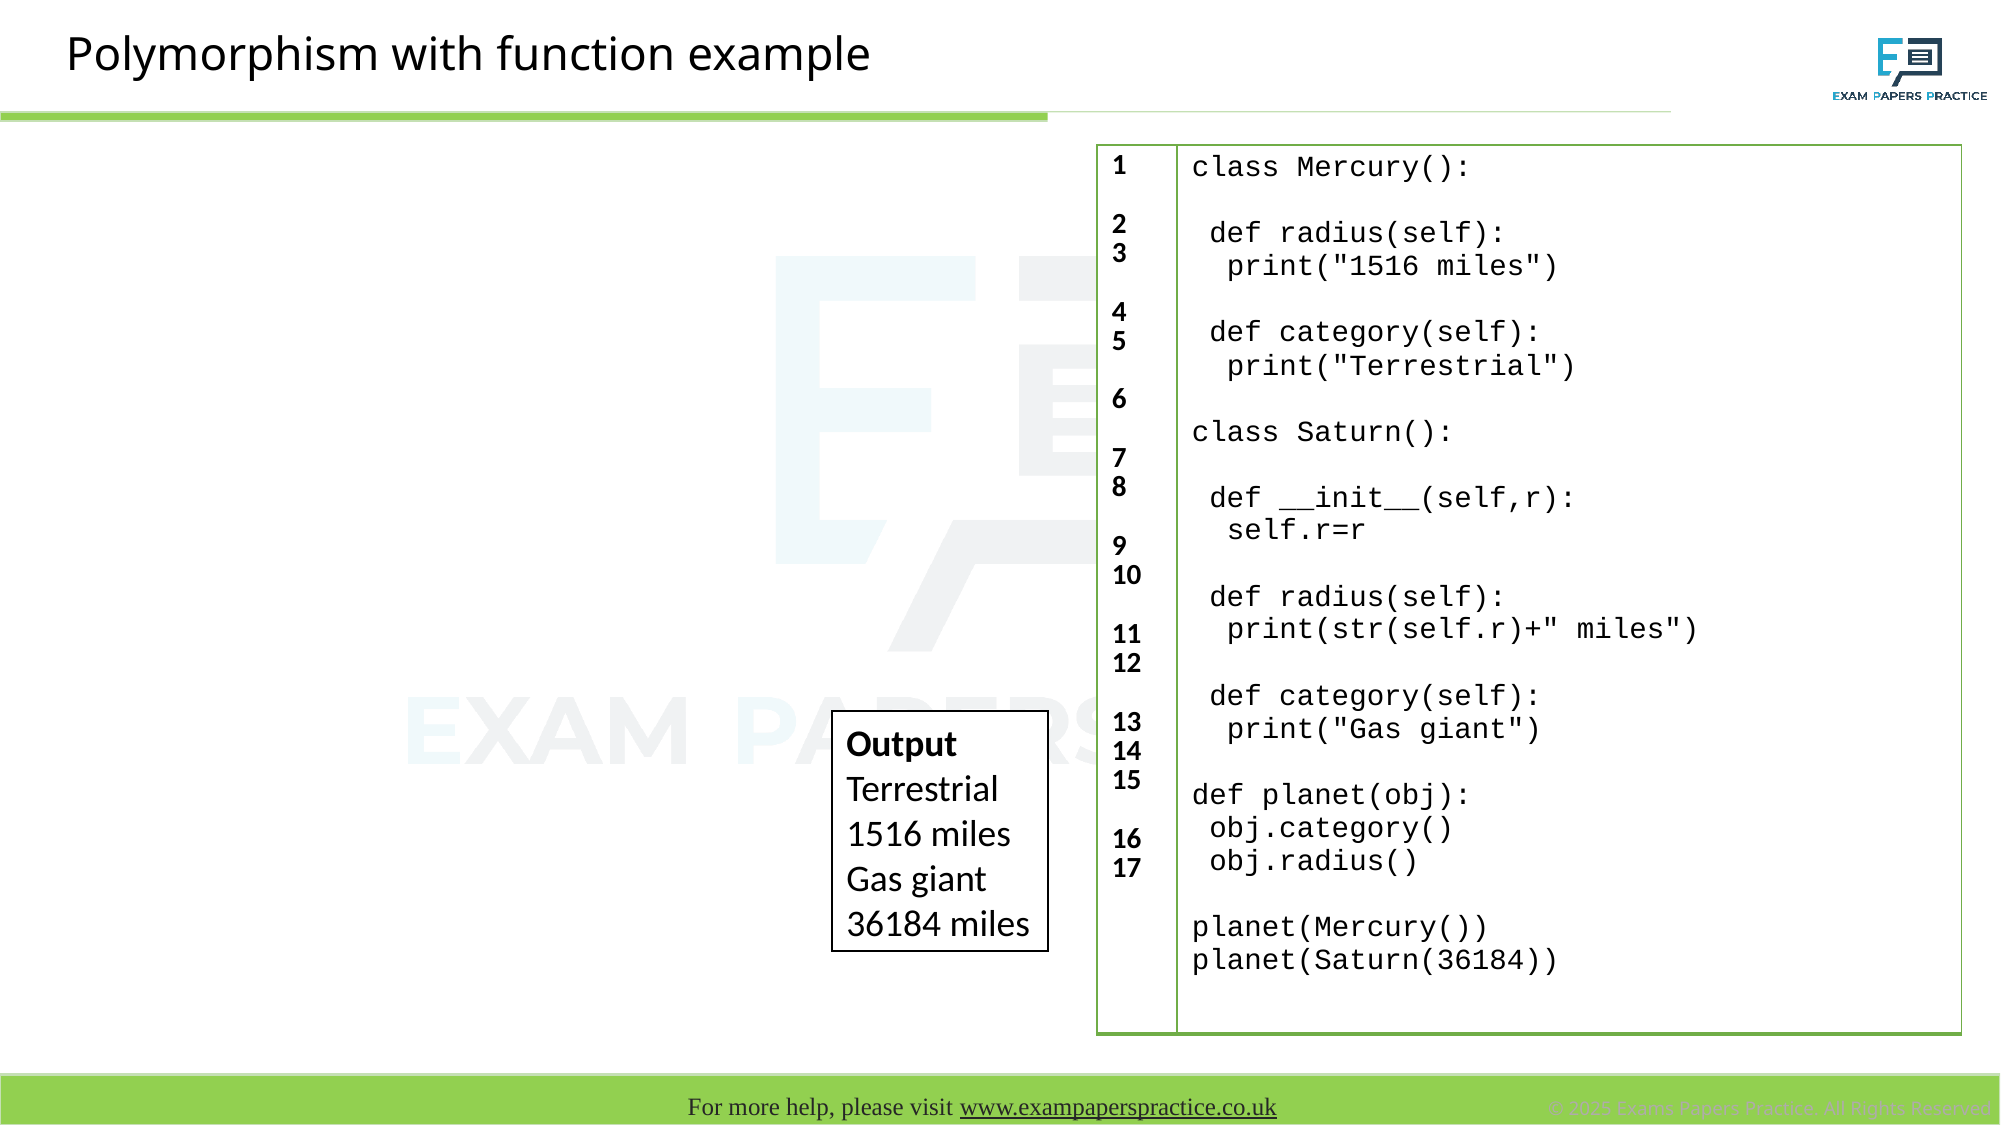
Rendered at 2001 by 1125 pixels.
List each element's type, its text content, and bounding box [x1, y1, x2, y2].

title Polymorphism with function example [50, 22, 1603, 89]
text_box Output Terrestrial 1516 miles Gas giant 36184 miles [831, 710, 1049, 952]
table_header class Mercury(): def radius(self): print("1516 miles") def category(self): print("Terrestrial") class Saturn(): def __init__(self,r): self.r=r def radius(self): print(str(self.r)+" miles") def category(self): print("Gas giant") def planet(obj): obj.category() obj.radius() planet(Mercury()) planet(Saturn(36184)) [1178, 146, 1961, 1032]
text_box [1047, 112, 1913, 178]
table_header 1 2 3 4 5 6 7 8 9 10 11 12 13 14 15 16 17 [1098, 146, 1176, 1032]
